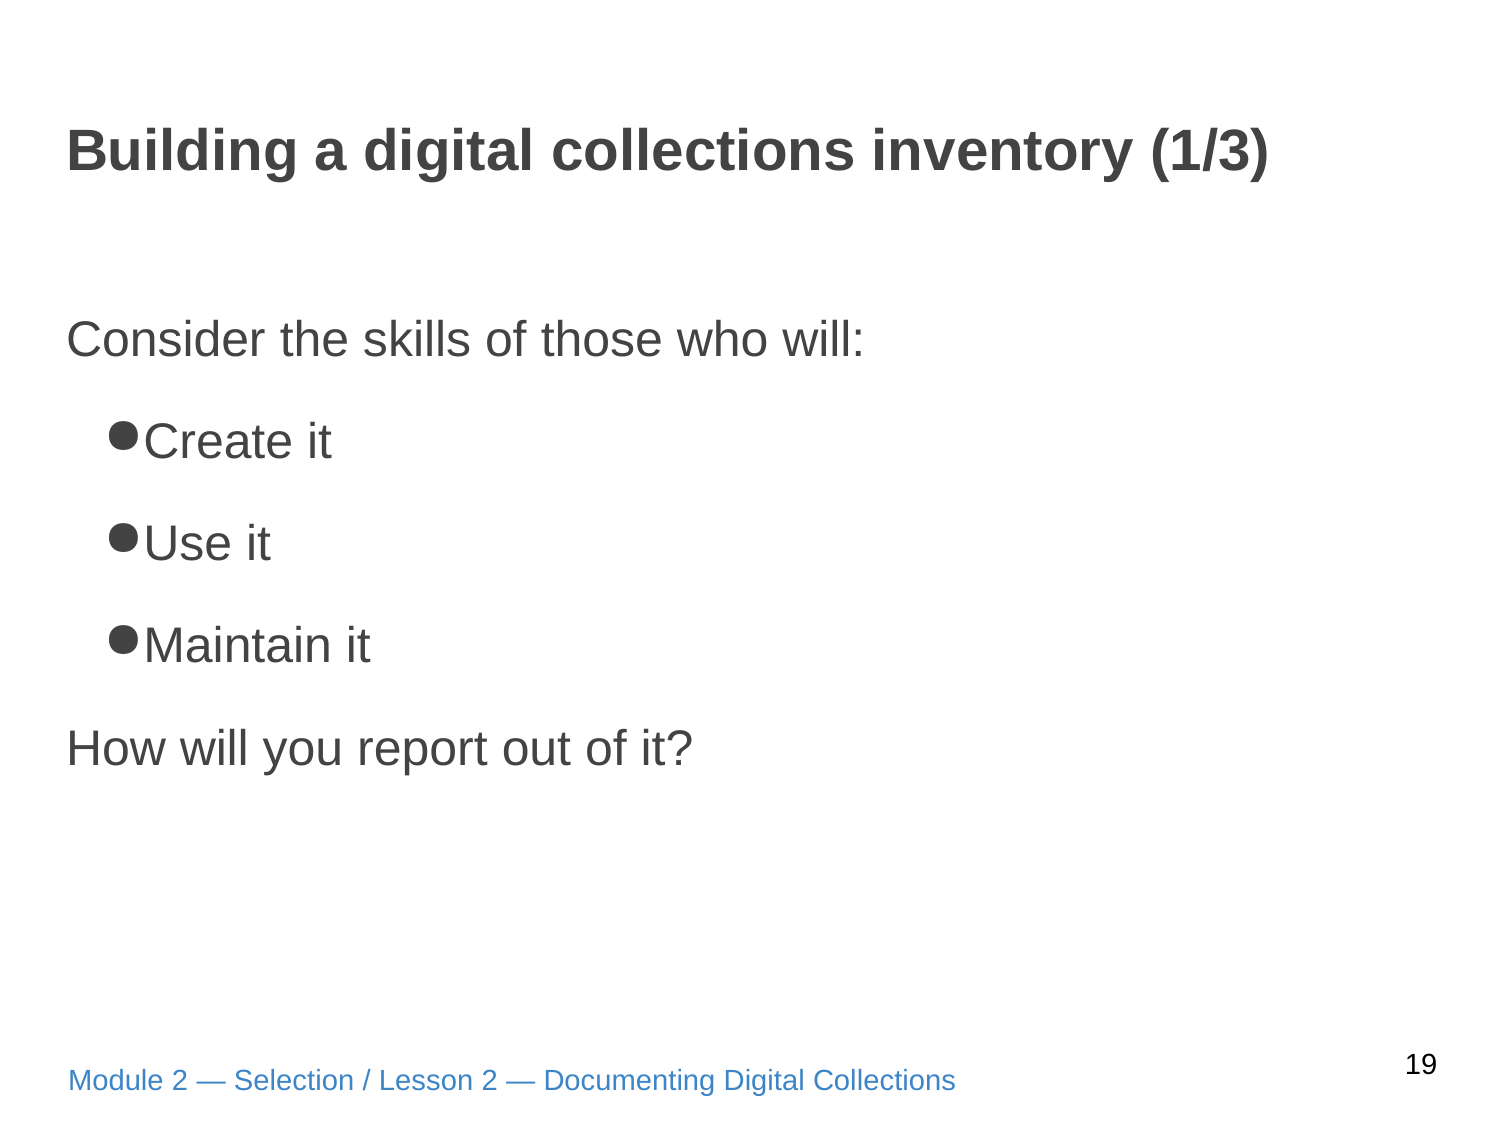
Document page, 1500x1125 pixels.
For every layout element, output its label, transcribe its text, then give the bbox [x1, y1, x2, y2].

text_box Module 2 — Selection / Lesson 2 — Documenting Digital Collections [53, 1046, 1410, 1106]
list Consider the skills of those who will: Create it Use it Maintain it How will you report out of it? [51, 282, 1449, 1000]
slide_number 19 [1389, 1019, 1480, 1106]
title Building a digital collections inventory (1/3) [51, 97, 1449, 223]
